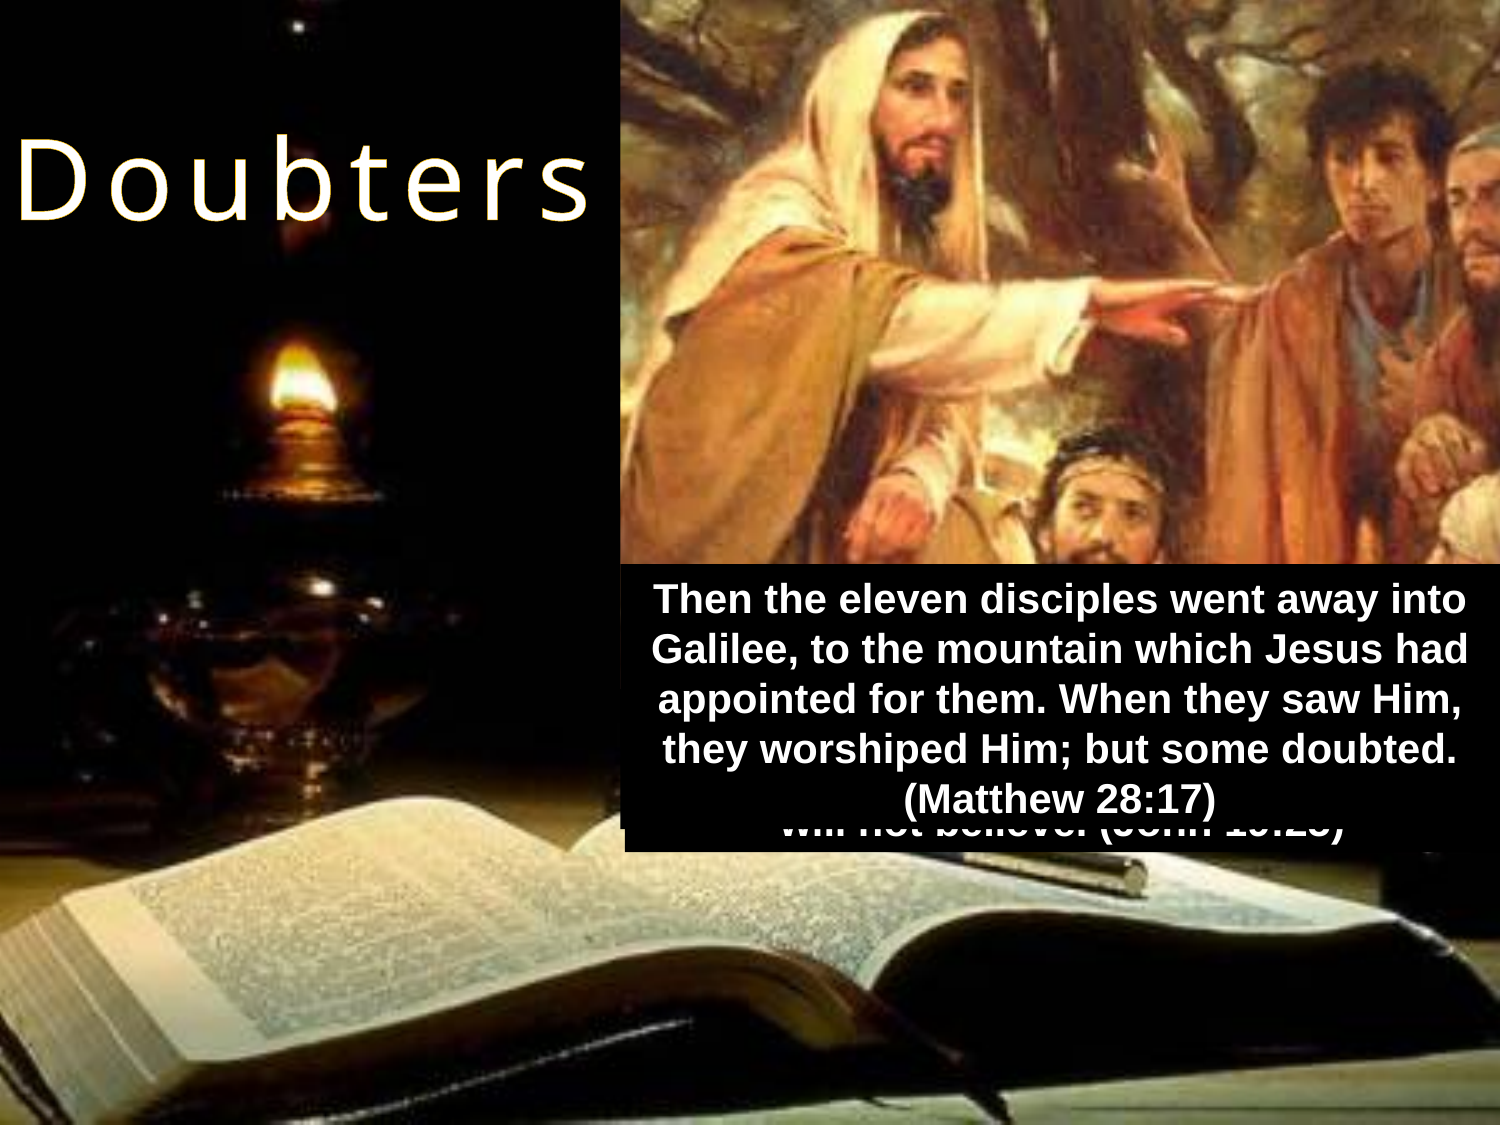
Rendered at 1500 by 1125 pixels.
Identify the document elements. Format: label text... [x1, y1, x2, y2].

text_box Doubters [0, 99, 607, 250]
picture [0, 0, 1500, 1125]
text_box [620, 0, 1500, 851]
